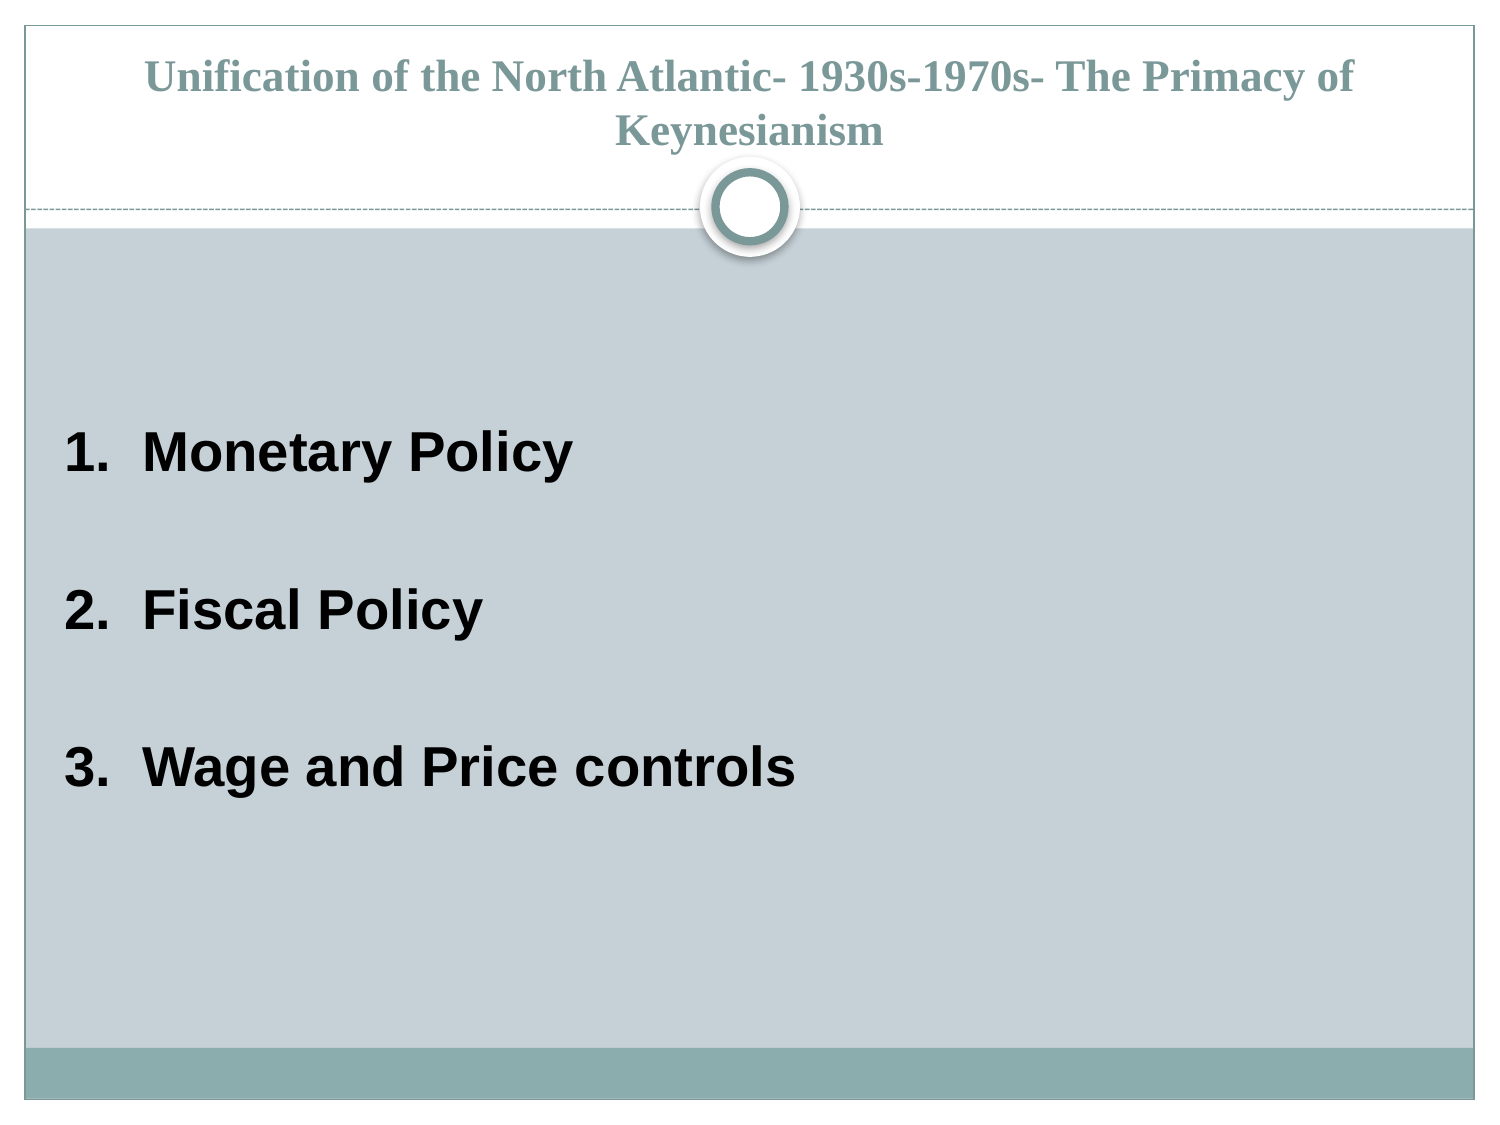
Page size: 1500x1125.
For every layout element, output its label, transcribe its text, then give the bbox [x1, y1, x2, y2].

list 1. Monetary Policy 2. Fiscal Policy 3. Wage and Price controls [49, 250, 1445, 1001]
title Unification of the North Atlantic- 1930s-1970s- The Primacy of Keynesianism [49, 37, 1450, 162]
